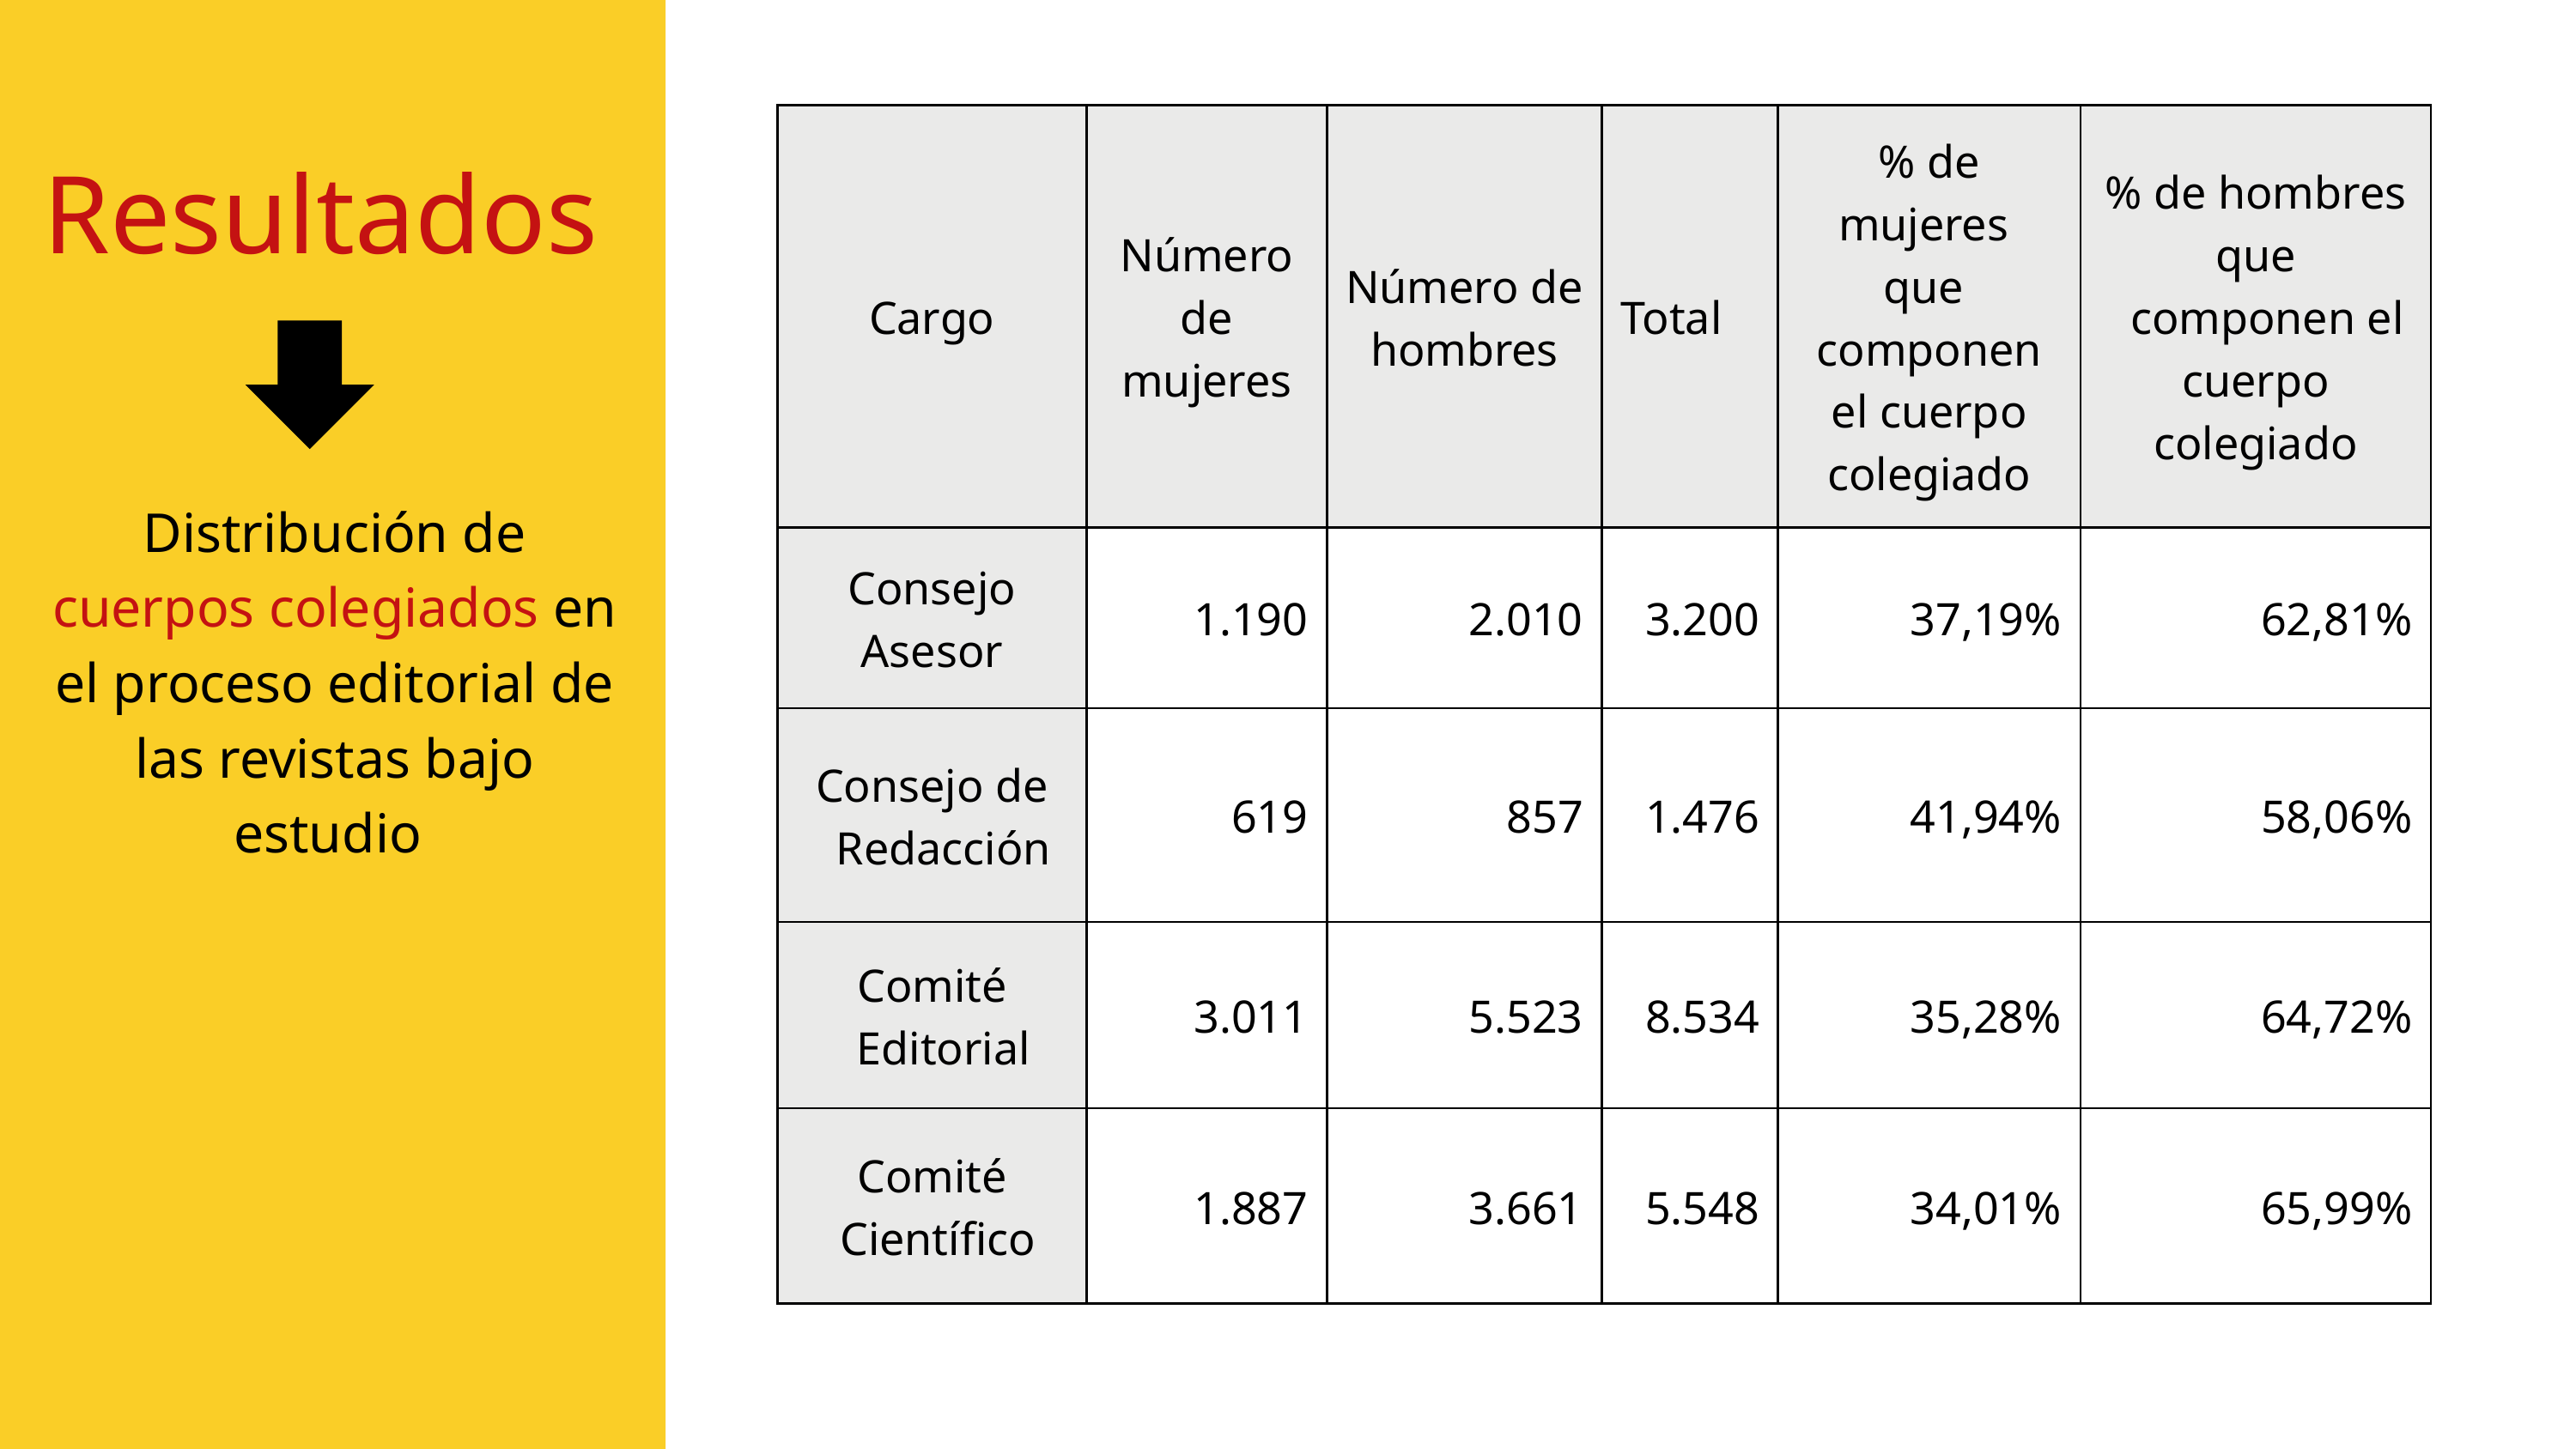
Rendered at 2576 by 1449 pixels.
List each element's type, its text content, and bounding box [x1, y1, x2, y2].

table_cell 58,06% [2081, 709, 2430, 921]
table_header Número de mujeres [1088, 106, 1326, 526]
table_cell 1.190 [1088, 529, 1326, 707]
table_cell 62,81% [2081, 529, 2430, 707]
table_cell 1.476 [1603, 709, 1777, 921]
table_cell 3.661 [1328, 1109, 1601, 1302]
table_cell 619 [1088, 709, 1326, 921]
table_cell 3.011 [1088, 923, 1326, 1107]
table_cell 857 [1328, 709, 1601, 921]
table_cell Consejo de Redacción [779, 709, 1085, 921]
table_header % de mujeres que componen el cuerpo colegiado [1779, 106, 2080, 526]
table_cell 35,28% [1779, 923, 2080, 1107]
table_cell Comité Editorial [779, 923, 1085, 1107]
table_header Número de hombres [1328, 106, 1601, 526]
table_header Cargo [779, 106, 1085, 526]
table_cell 5.548 [1603, 1109, 1777, 1302]
table_cell 5.523 [1328, 923, 1601, 1107]
table_cell Consejo Asesor [779, 529, 1085, 707]
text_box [245, 320, 374, 450]
table_cell 37,19% [1779, 529, 2080, 707]
table_cell 34,01% [1779, 1109, 2080, 1302]
table_cell 41,94% [1779, 709, 2080, 921]
table_cell 3.200 [1603, 529, 1777, 707]
table_cell 2.010 [1328, 529, 1601, 707]
table_cell 1.887 [1088, 1109, 1326, 1302]
table_header % de hombres que componen el cuerpo colegiado [2081, 106, 2430, 526]
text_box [0, 0, 666, 1449]
table_cell Comité Científico [779, 1109, 1085, 1302]
table_header Total [1603, 106, 1777, 526]
table_cell 64,72% [2081, 923, 2430, 1107]
table_cell 65,99% [2081, 1109, 2430, 1302]
table_cell 8.534 [1603, 923, 1777, 1107]
